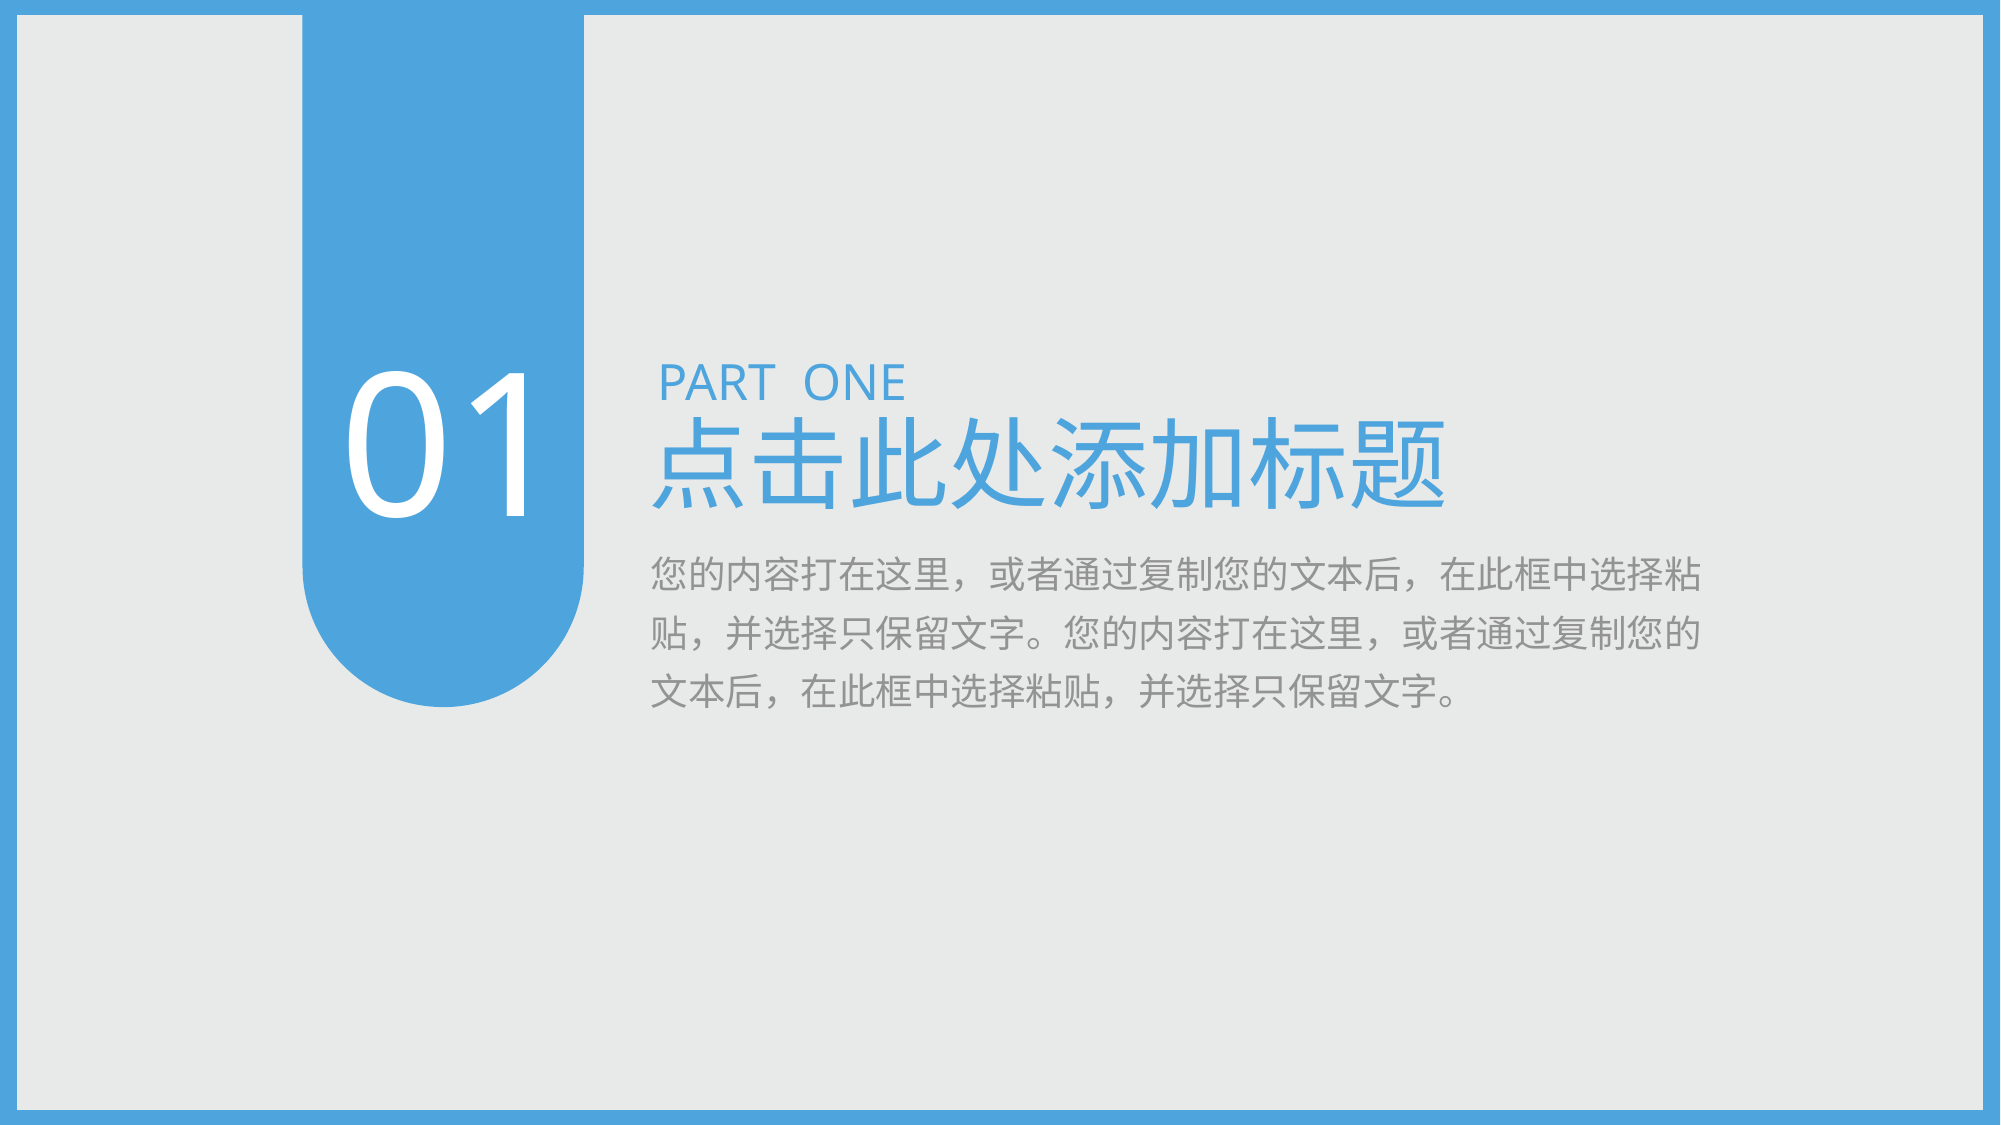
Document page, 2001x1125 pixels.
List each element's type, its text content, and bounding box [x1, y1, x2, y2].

text_box 您的内容打在这里，或者通过复制您的文本后，在此框中选择粘贴，并选择只保留文字。您的内容打在这里，或者通过复制您的文本后，在此框中选择粘贴，并选择只保留文字。 [635, 530, 1717, 721]
list 点击此处添加标题 [633, 407, 1679, 531]
list PART ONE [642, 349, 1431, 413]
list 01 [313, 336, 595, 591]
